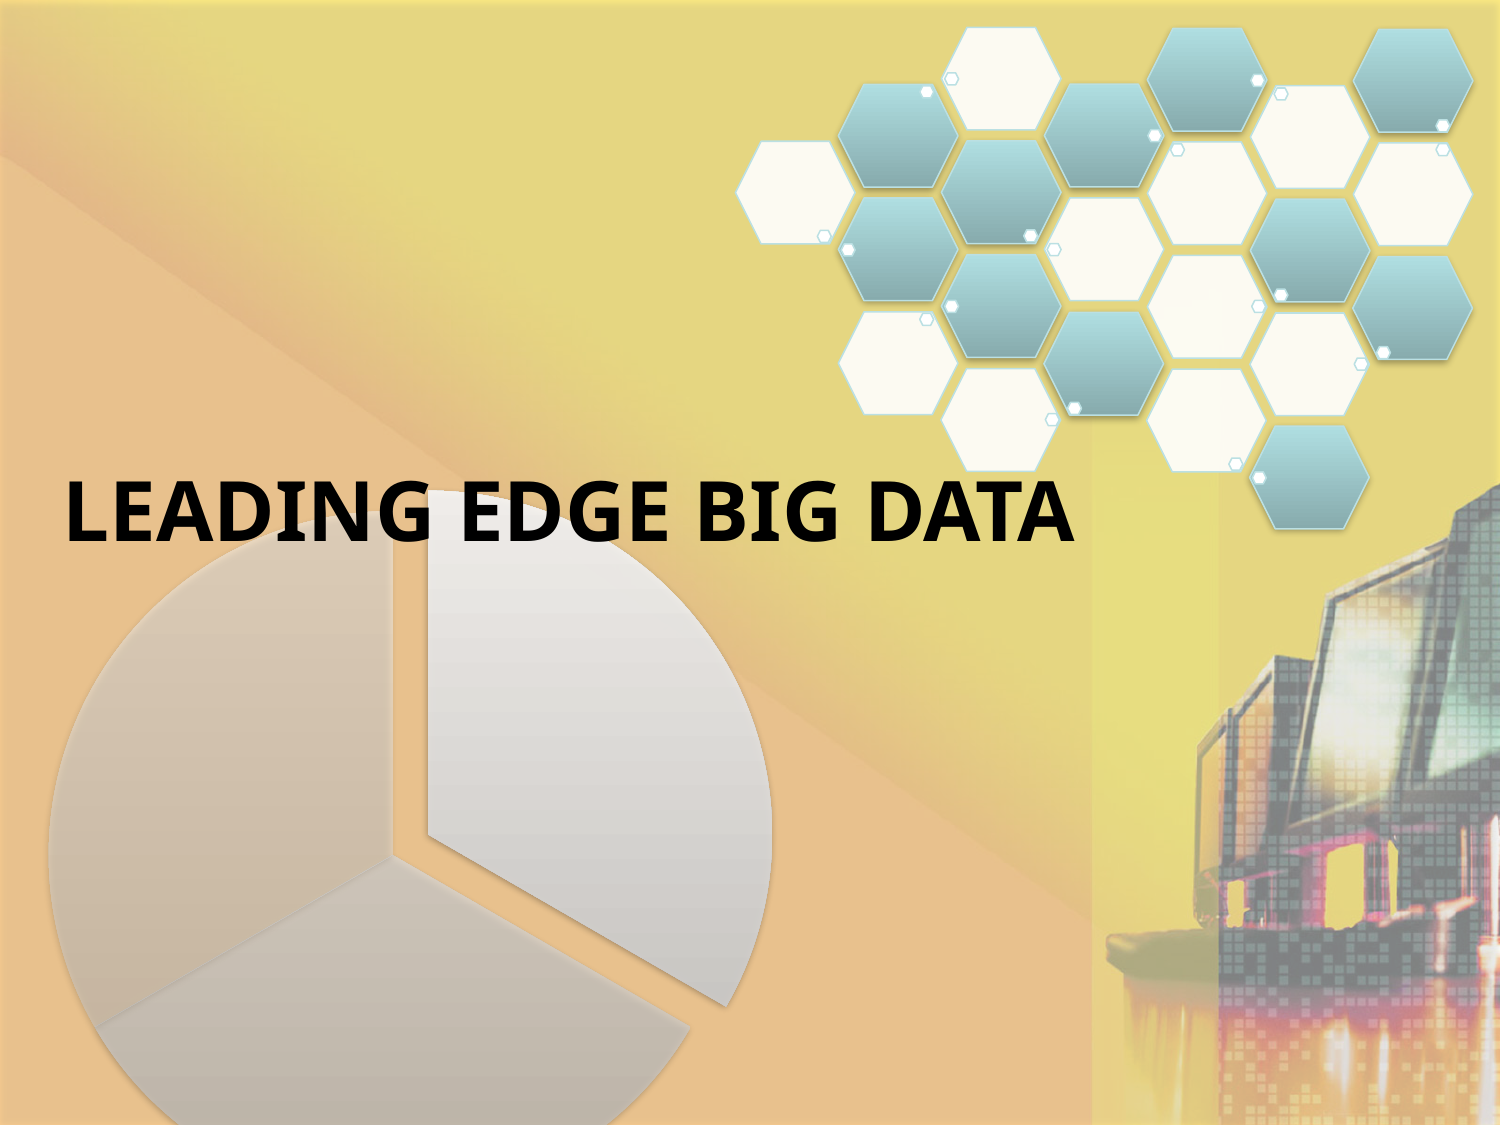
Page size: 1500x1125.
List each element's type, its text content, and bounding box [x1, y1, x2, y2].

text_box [735, 0, 1474, 572]
title Leading Edge Big Data [826, 579, 1405, 675]
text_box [0, 435, 822, 1125]
